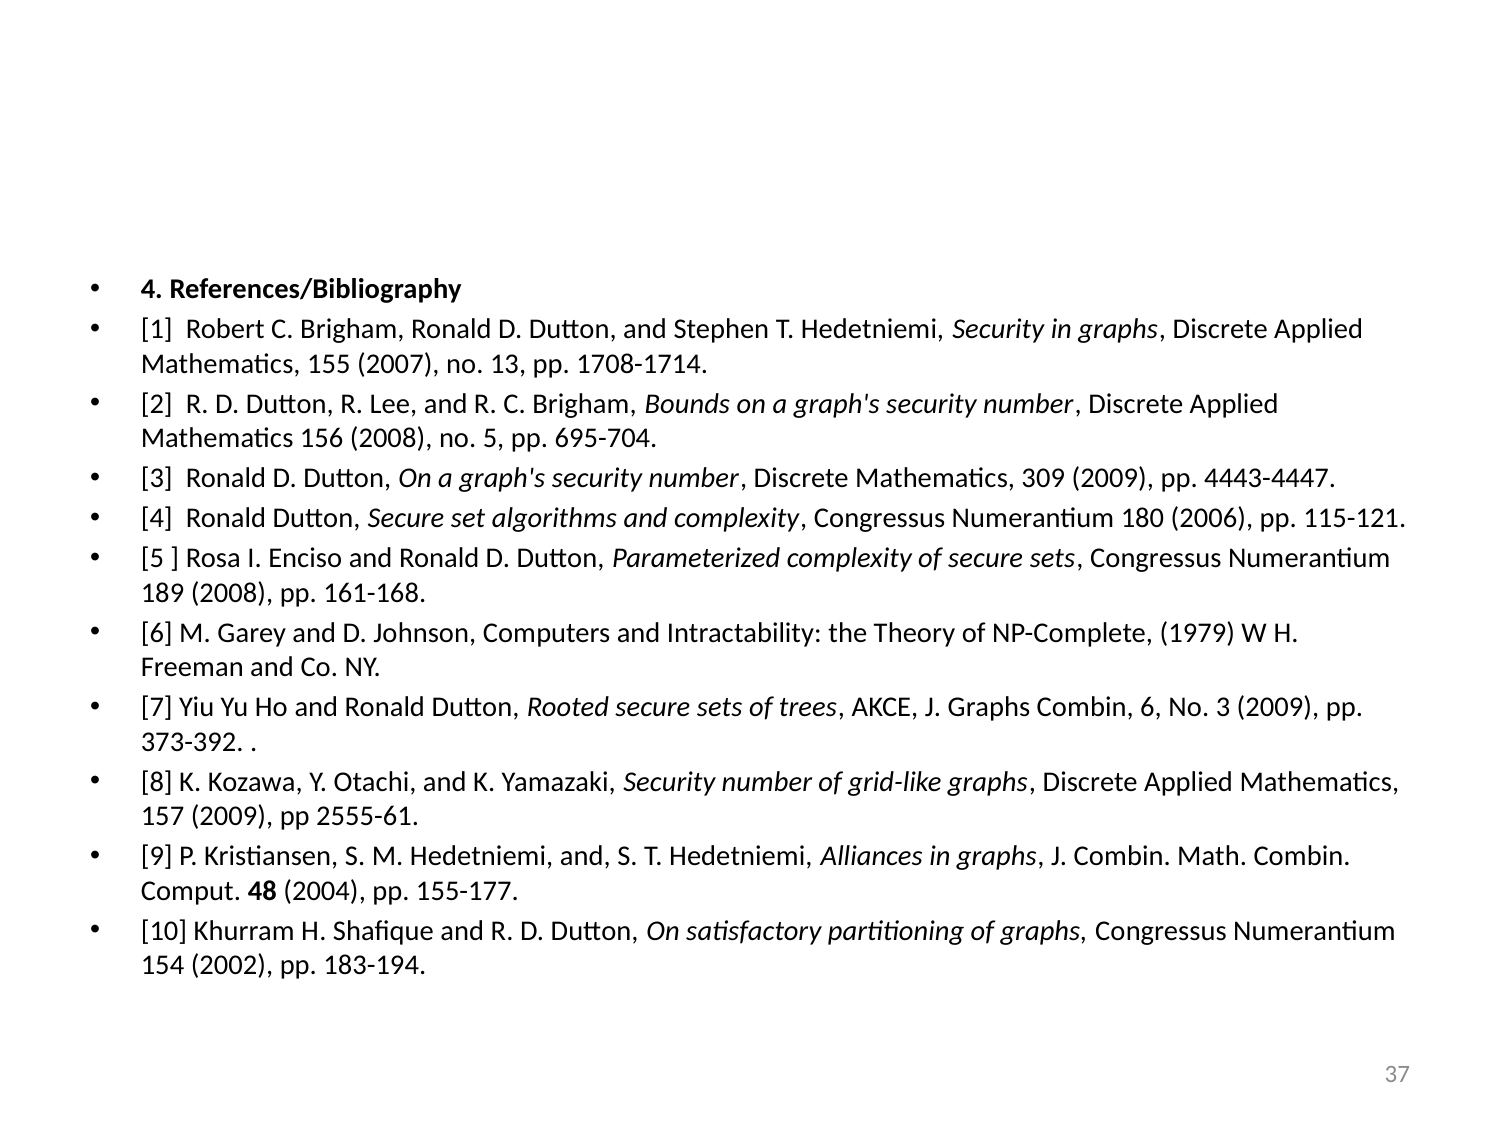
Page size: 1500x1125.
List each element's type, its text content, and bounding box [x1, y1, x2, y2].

slide_number 37 [1074, 1042, 1425, 1103]
list 4. References/Bibliography [1] Robert C. Brigham, Ronald D. Dutton, and Stephen T. Hedetniemi, Security in graphs, Discrete Applied Mathematics, 155 (2007), no. 13, pp. 1708-1714. [2] R. D. Dutton, R. Lee, and R. C. Brigham, Bounds on a graph's security number, Discrete Applied Mathematics 156 (2008), no. 5, pp. 695-704. [3] Ronald D. Dutton, On a graph's security number, Discrete Mathematics, 309 (2009), pp. 4443-4447. [4] Ronald Dutton, Secure set algorithms and complexity, Congressus Numerantium 180 (2006), pp. 115-121. [5 ] Rosa I. Enciso and Ronald D. Dutton, Parameterized complexity of secure sets, Congressus Numerantium 189 (2008), pp. 161-168. [6] M. Garey and D. Johnson, Computers and Intractability: the Theory of NP-Complete, (1979) W H. Freeman and Co. NY. [7] Yiu Yu Ho and Ronald Dutton, Rooted secure sets of trees, AKCE, J. Graphs Combin, 6, No. 3 (2009), pp. 373-392. . [8] K. Kozawa, Y. Otachi, and K. Yamazaki, Security number of grid-like graphs, Discrete Applied Mathematics, 157 (2009), pp 2555-61. [9] P. Kristiansen, S. M. Hedetniemi, and, S. T. Hedetniemi, Alliances in graphs, J. Combin. Math. Combin. Comput. 48 (2004), pp. 155-177. [10] Khurram H. Shafique and R. D. Dutton, On satisfactory partitioning of graphs, Congressus Numerantium 154 (2002), pp. 183-194. [75, 262, 1425, 1005]
